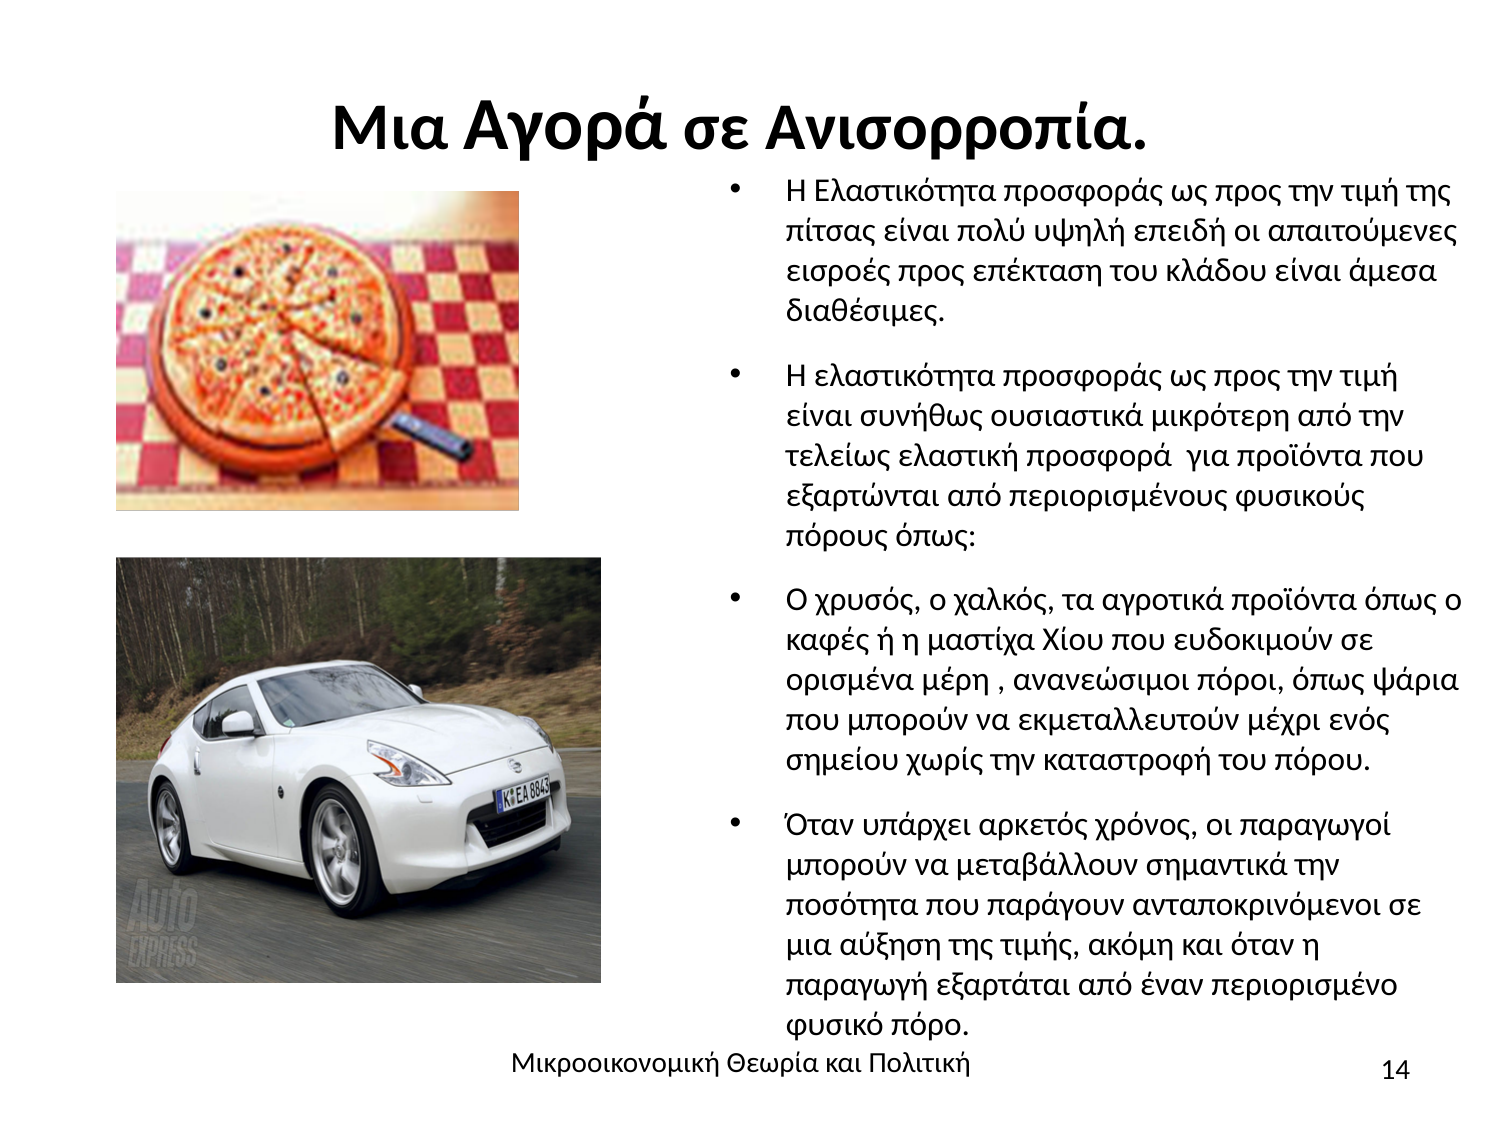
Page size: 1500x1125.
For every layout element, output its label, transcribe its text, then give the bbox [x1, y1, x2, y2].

text_box 14 [1074, 1042, 1425, 1103]
text_box Μικροοικονομική Θεωρία και Πολιτική [392, 1035, 1091, 1119]
list Η Ελαστικότητα προσφοράς ως προς την τιμή της πίτσας είναι πολύ υψηλή επειδή οι απαιτούμενες εισροές προς επέκταση του κλάδου είναι άμεσα διαθέσιμες. Η ελαστικότητα προσφοράς ως προς την τιμή είναι συνήθως ουσιαστικά μικρότερη από την τελείως ελαστική προσφορά για προϊόντα που εξαρτώνται από περιορισμένους φυσικούς πόρους όπως: Ο χρυσός, ο χαλκός, τα αγροτικά προϊόντα όπως ο καφές ή η μαστίχα Χίου που ευδοκιμούν σε ορισμένα μέρη , ανανεώσιμοι πόροι, όπως ψάρια που μπορούν να εκμεταλλευτούν μέχρι ενός σημείου χωρίς την καταστροφή του πόρου. Όταν υπάρχει αρκετός χρόνος, οι παραγωγοί μπορούν να μεταβάλλουν σημαντικά την ποσότητα που παράγουν ανταποκρινόμενοι σε μια αύξηση της τιμής, ακόμη και όταν η παραγωγή εξαρτάται από έναν περιορισμένο φυσικό πόρο. [714, 160, 1483, 764]
title Μια Αγορά σε Ανισορροπία. [0, 42, 1483, 198]
picture [116, 191, 601, 984]
